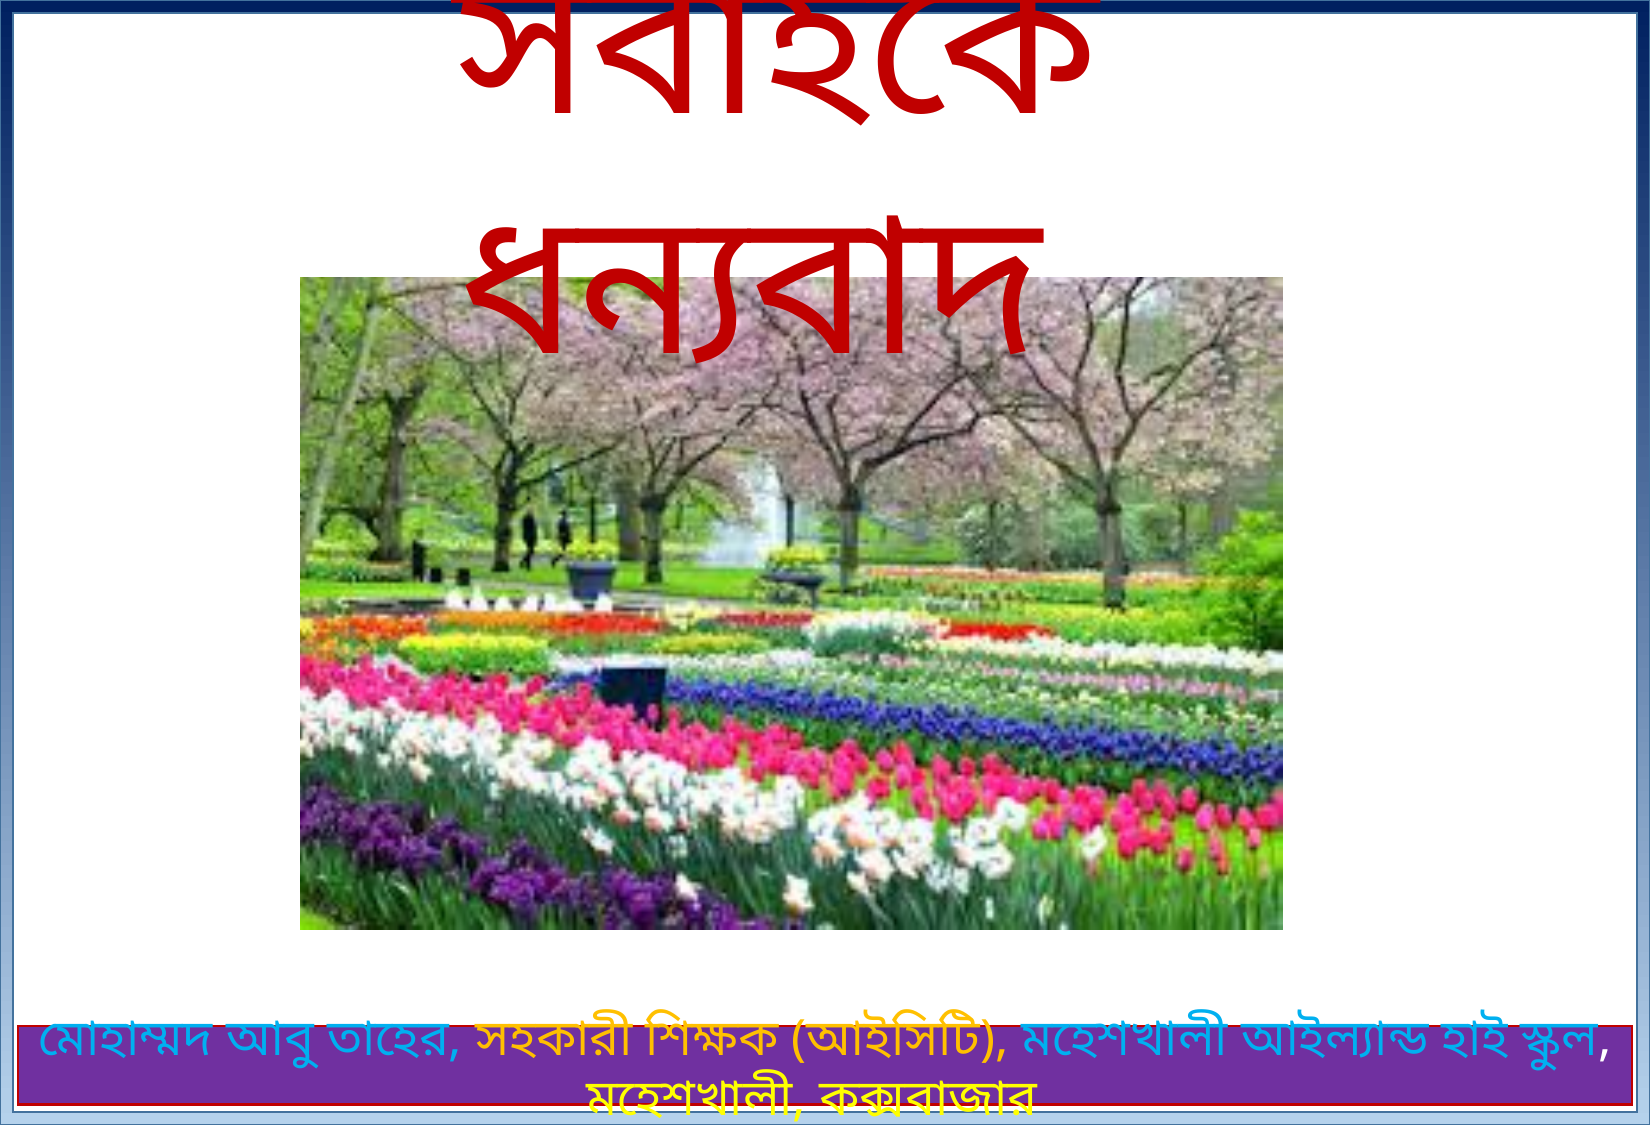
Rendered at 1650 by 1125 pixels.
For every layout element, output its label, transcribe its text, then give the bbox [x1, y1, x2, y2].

text_box [0, 0, 1650, 1125]
text_box মোহাম্মদ আবু তাহের, সহকারী শিক্ষক (আইসিটি), মহেশখালী আইল্যান্ড হাই স্কুল, মহেশখালী, কক্সবাজার [17, 1025, 1633, 1106]
picture [300, 277, 1283, 930]
text_box সবাইকে ধন্যবাদ [175, 77, 1377, 229]
